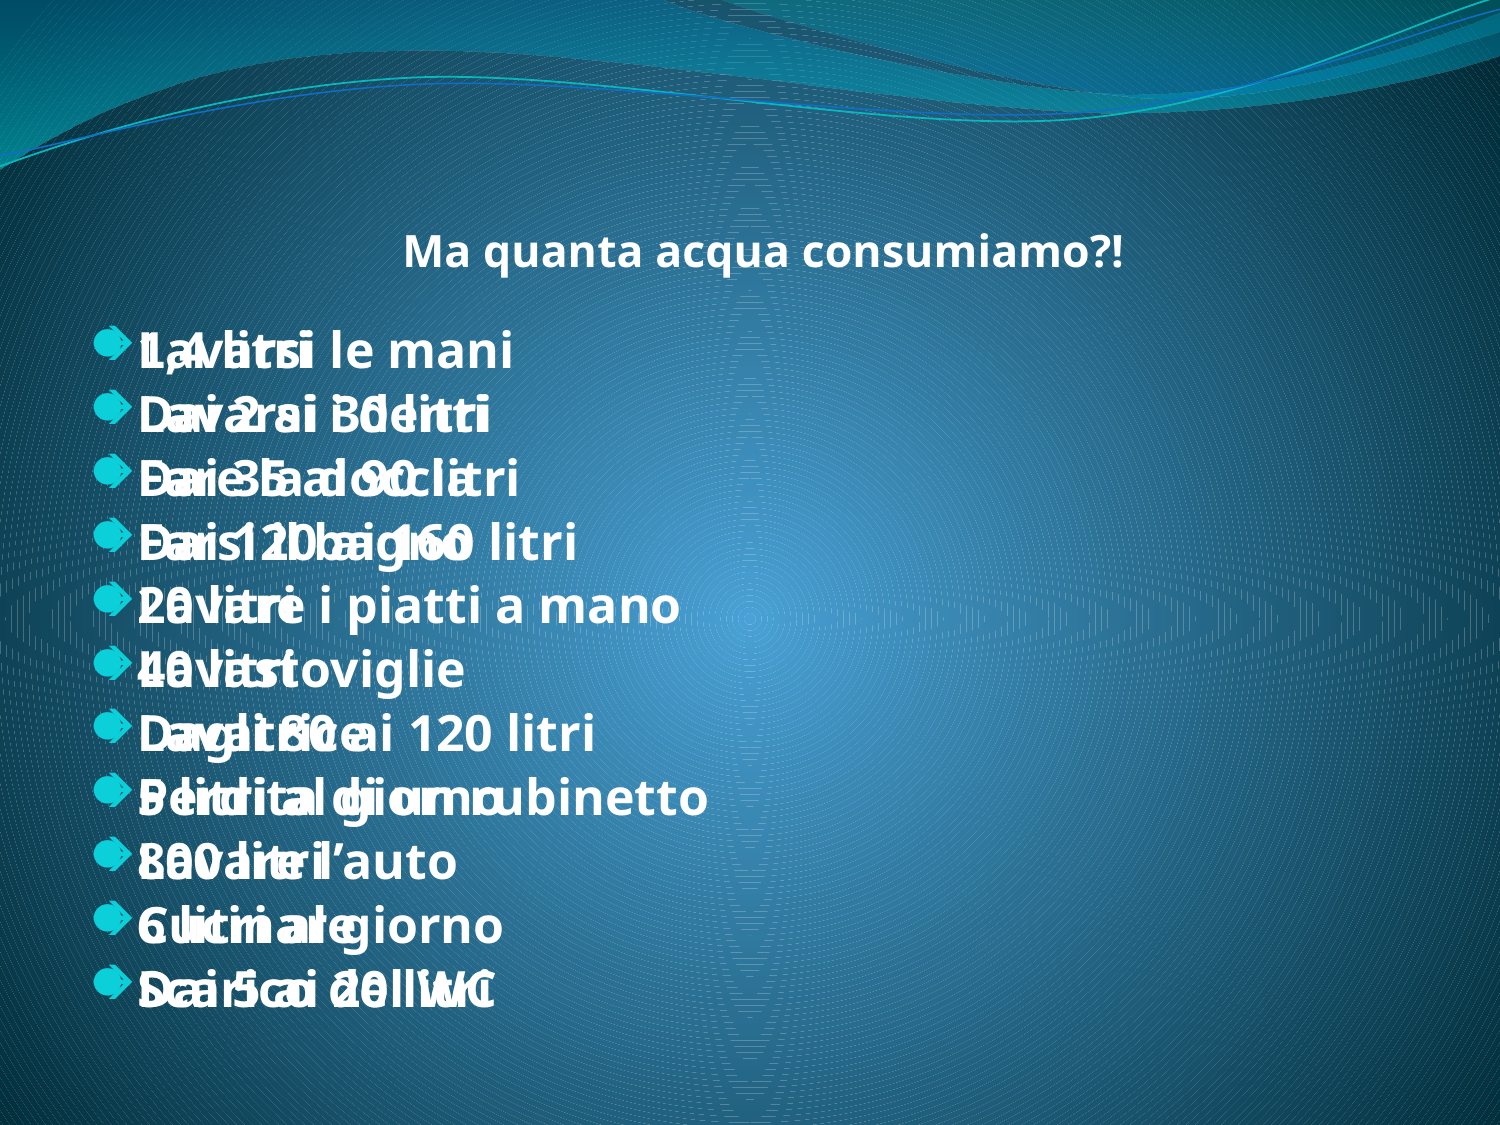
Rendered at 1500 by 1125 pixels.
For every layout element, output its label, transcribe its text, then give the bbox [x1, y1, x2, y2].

title Ma quanta acqua consumiamo?! [88, 160, 1439, 277]
list 1,4 litri Dai 2 ai 30 litri Dai 35 ai 90 litri Dai 120 ai 160 litri 20 litri 40 litri Dagli 80 ai 120 litri 5 litri al giorno 800 litri 6 litri al giorno Dai 5 ai 20 litri [75, 317, 1425, 1038]
